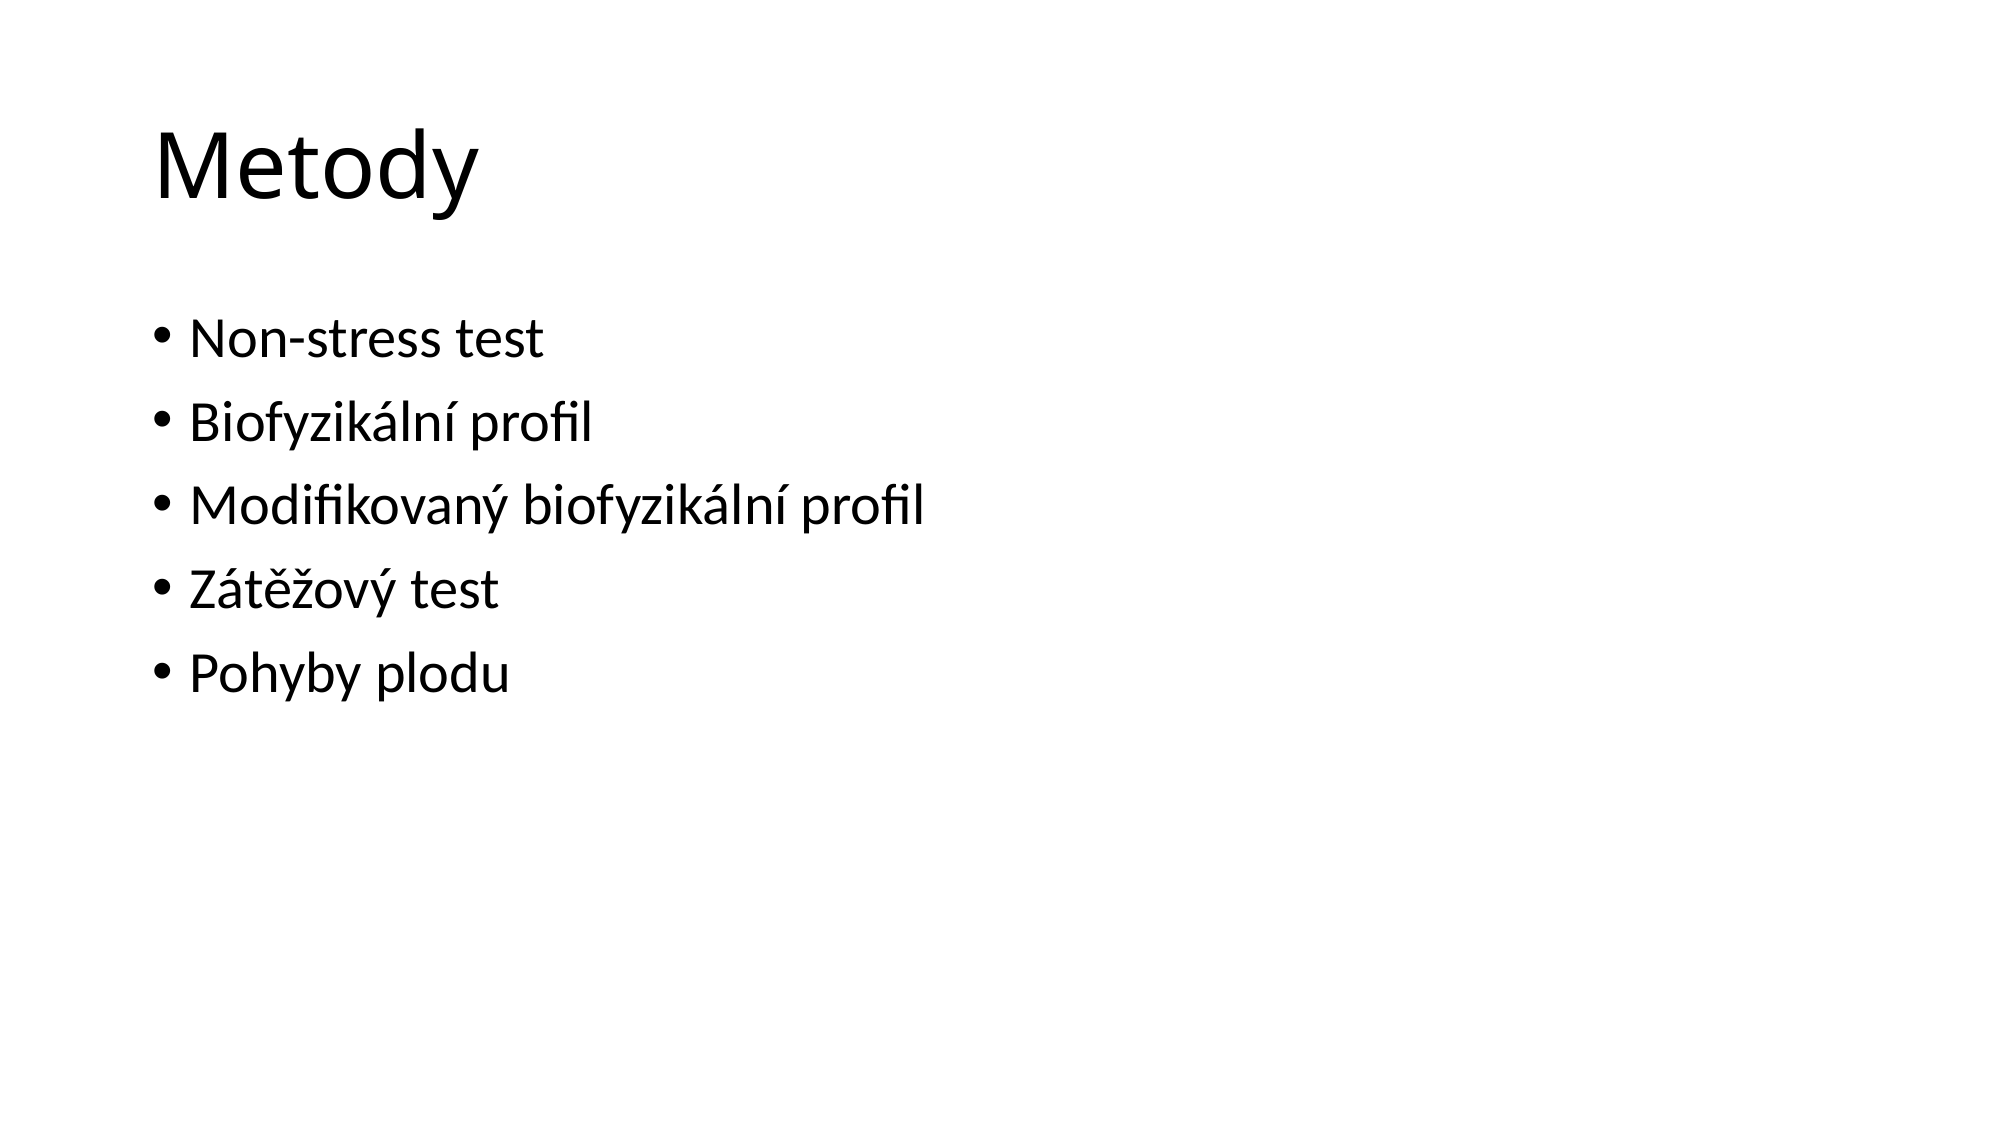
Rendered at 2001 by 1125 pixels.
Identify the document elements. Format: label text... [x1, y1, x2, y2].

list Non-stress test Biofyzikální profil Modifikovaný biofyzikální profil Zátěžový test Pohyby plodu [137, 299, 1863, 1014]
title Metody [137, 59, 1863, 278]
